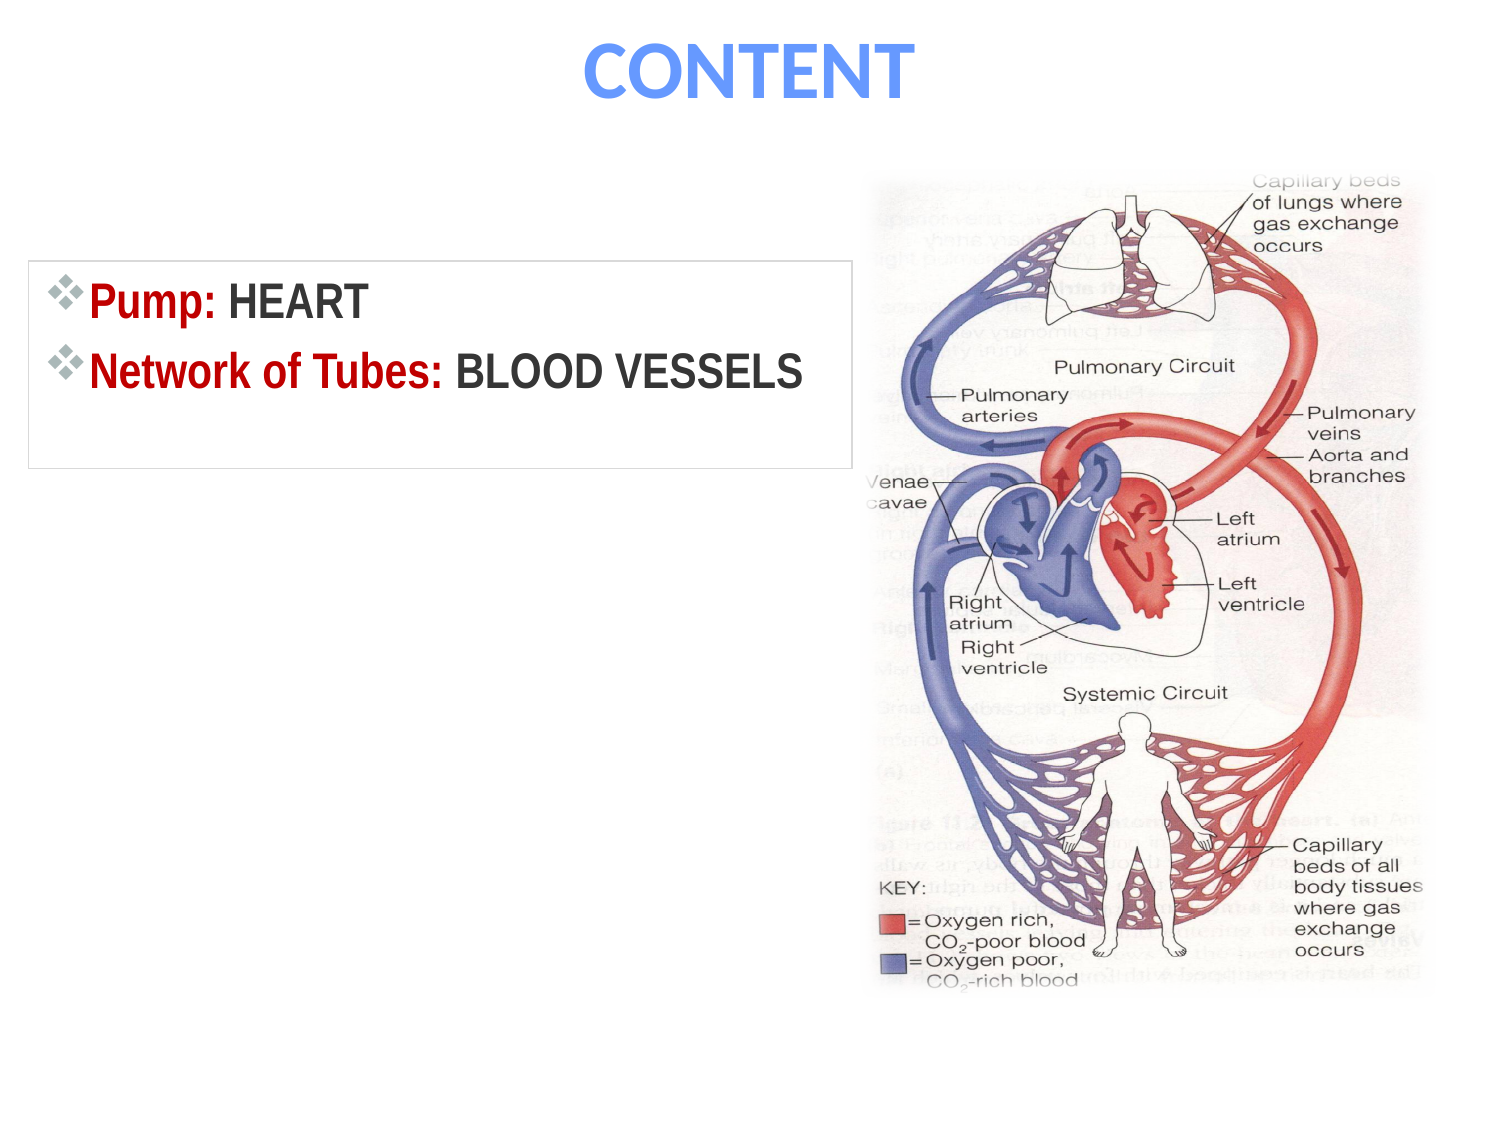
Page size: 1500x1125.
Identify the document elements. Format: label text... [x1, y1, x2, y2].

picture [860, 168, 1436, 999]
text_box CONTENT [0, 8, 1500, 130]
list Pump: HEART Network of Tubes: BLOOD VESSELS [28, 260, 853, 469]
